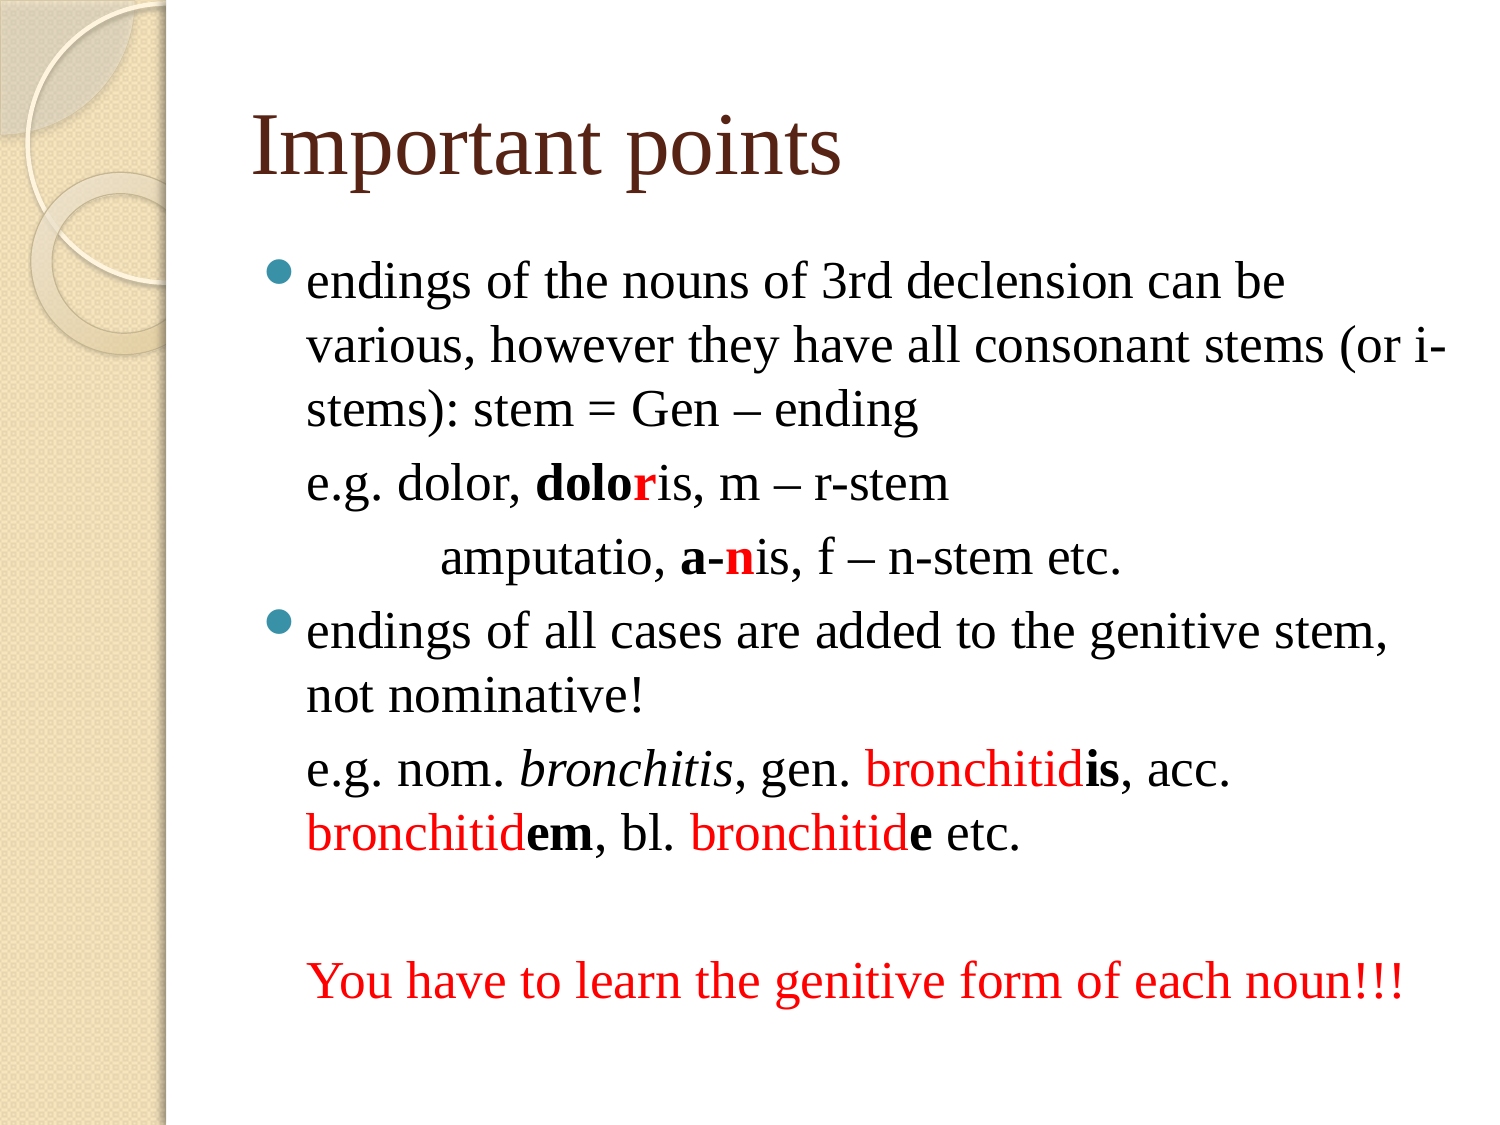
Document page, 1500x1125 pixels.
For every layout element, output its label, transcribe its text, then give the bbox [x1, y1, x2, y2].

list endings of the nouns of 3rd declension can be various, however they have all consonant stems (or i-stems): stem = Gen – ending e.g. dolor, doloris, m – r-stem amputatio, a-nis, f – n-stem etc. endings of all cases are added to the genitive stem, not nominative! e.g. nom. bronchitis, gen. bronchitidis, acc. bronchitidem, bl. bronchitide etc. You have to learn the genitive form of each noun!!! [235, 237, 1466, 1025]
title Important points [235, 45, 1466, 233]
